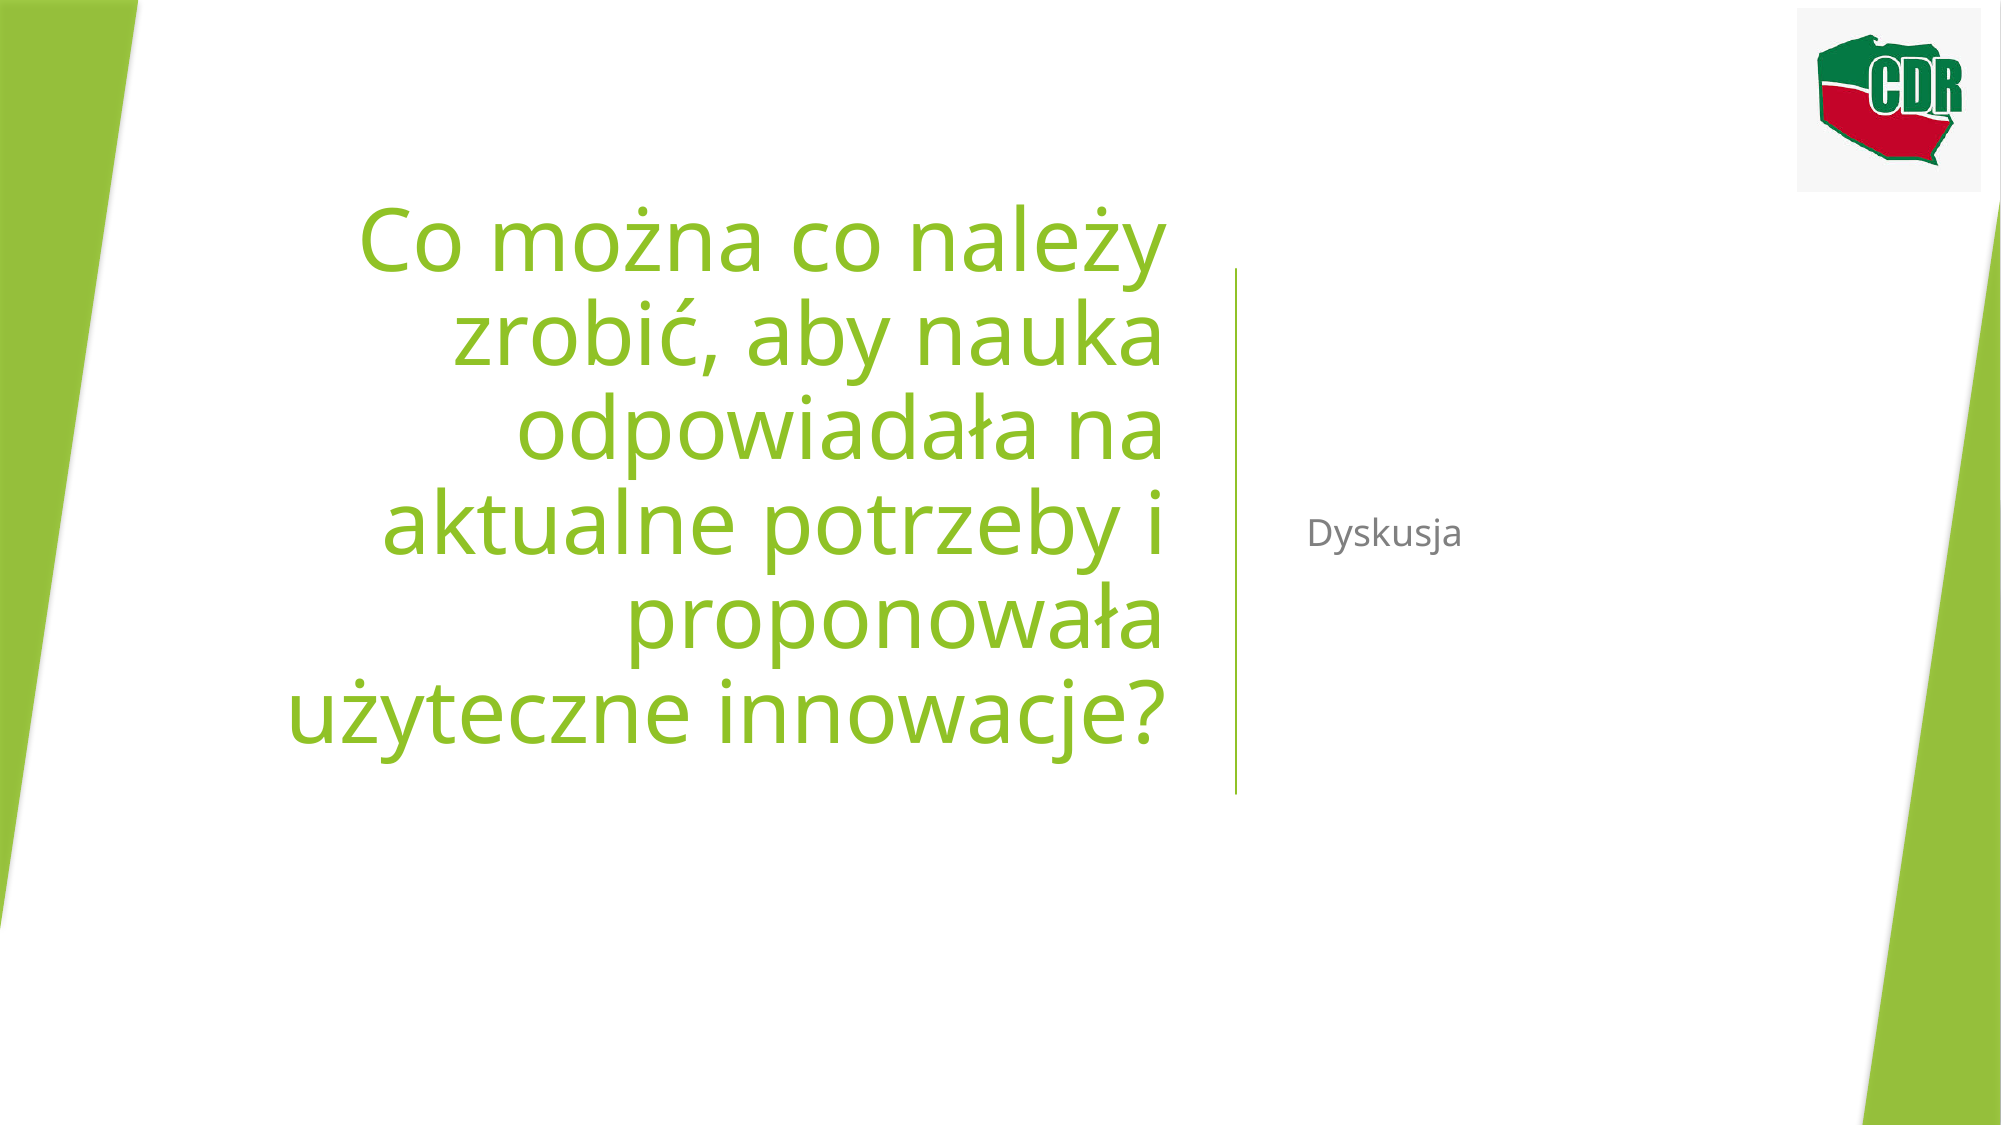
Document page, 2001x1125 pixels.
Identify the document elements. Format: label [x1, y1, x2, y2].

text_box [0, 0, 2000, 1125]
picture [1796, 7, 1981, 192]
